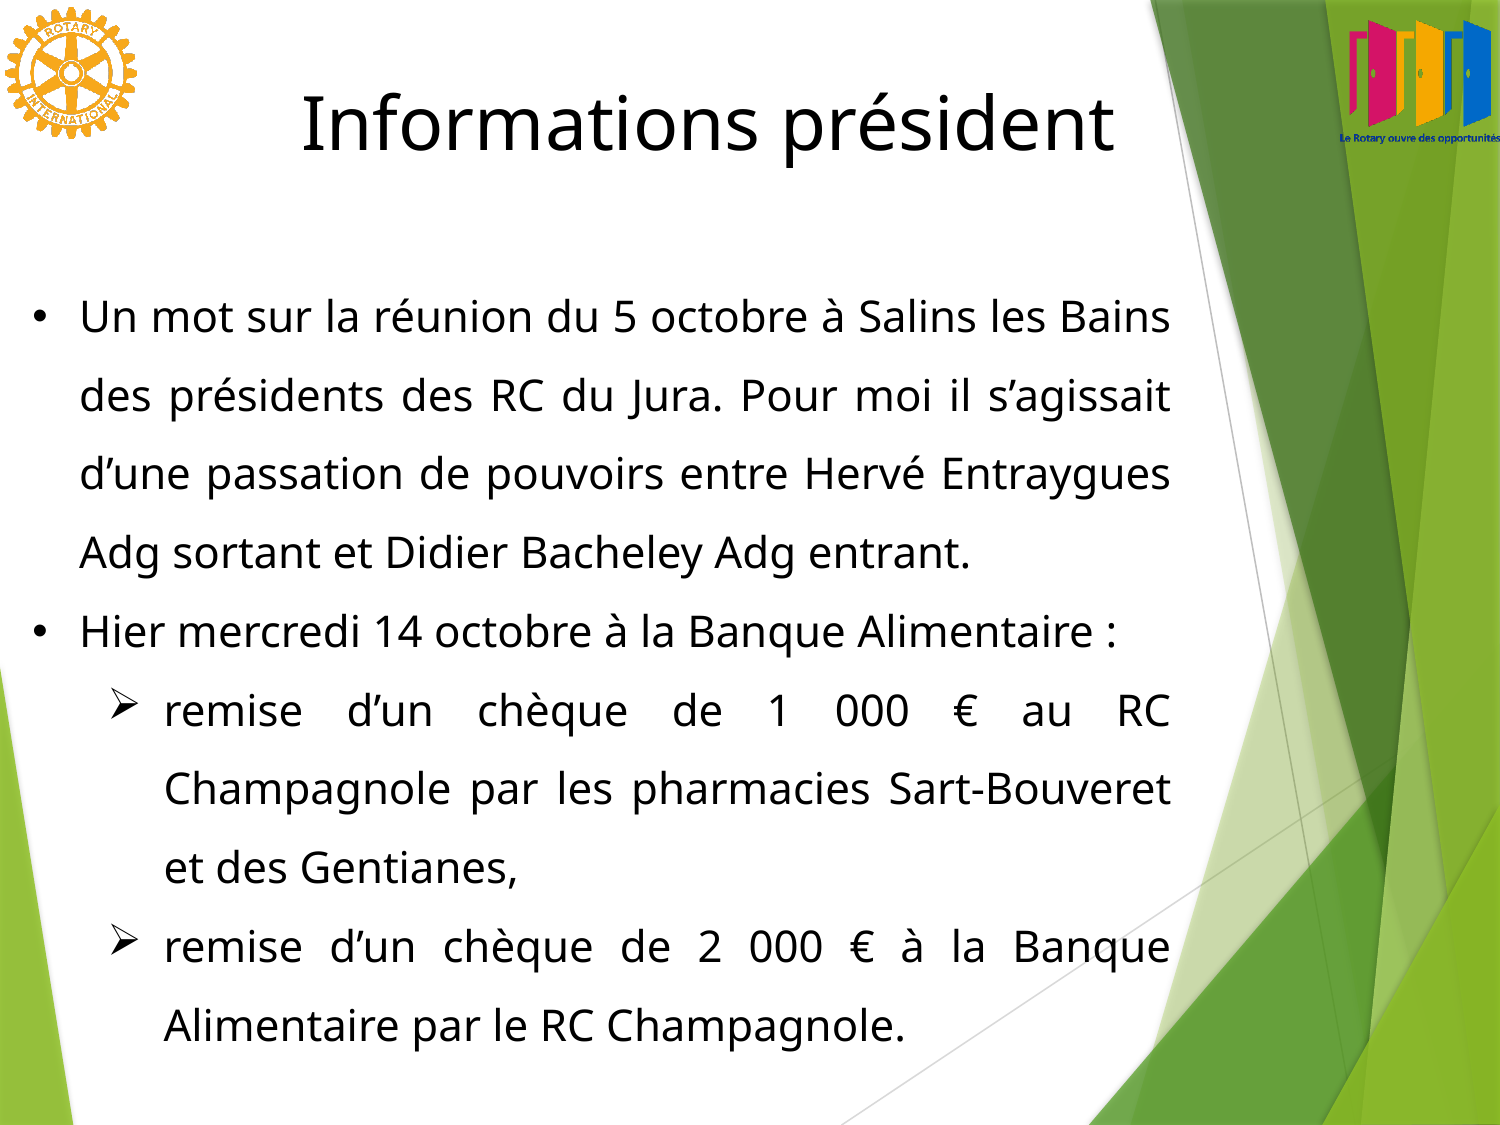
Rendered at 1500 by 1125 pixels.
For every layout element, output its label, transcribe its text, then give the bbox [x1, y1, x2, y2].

picture [1340, 18, 1500, 145]
picture [5, 6, 138, 139]
title Informations président [100, 67, 1317, 256]
text_box Un mot sur la réunion du 5 octobre à Salins les Bains des présidents des RC du Jura. Pour moi il s’agissait d’une passation de pouvoirs entre Hervé Entraygues Adg sortant et Didier Bacheley Adg entrant. Hier mercredi 14 octobre à la Banque Alimentaire : remise d’un chèque de 1 000 € au RC Champagnole par les pharmacies Sart-Bouveret et des Gentianes, remise d’un chèque de 2 000 € à la Banque Alimentaire par le RC Champagnole. [17, 255, 1187, 1058]
